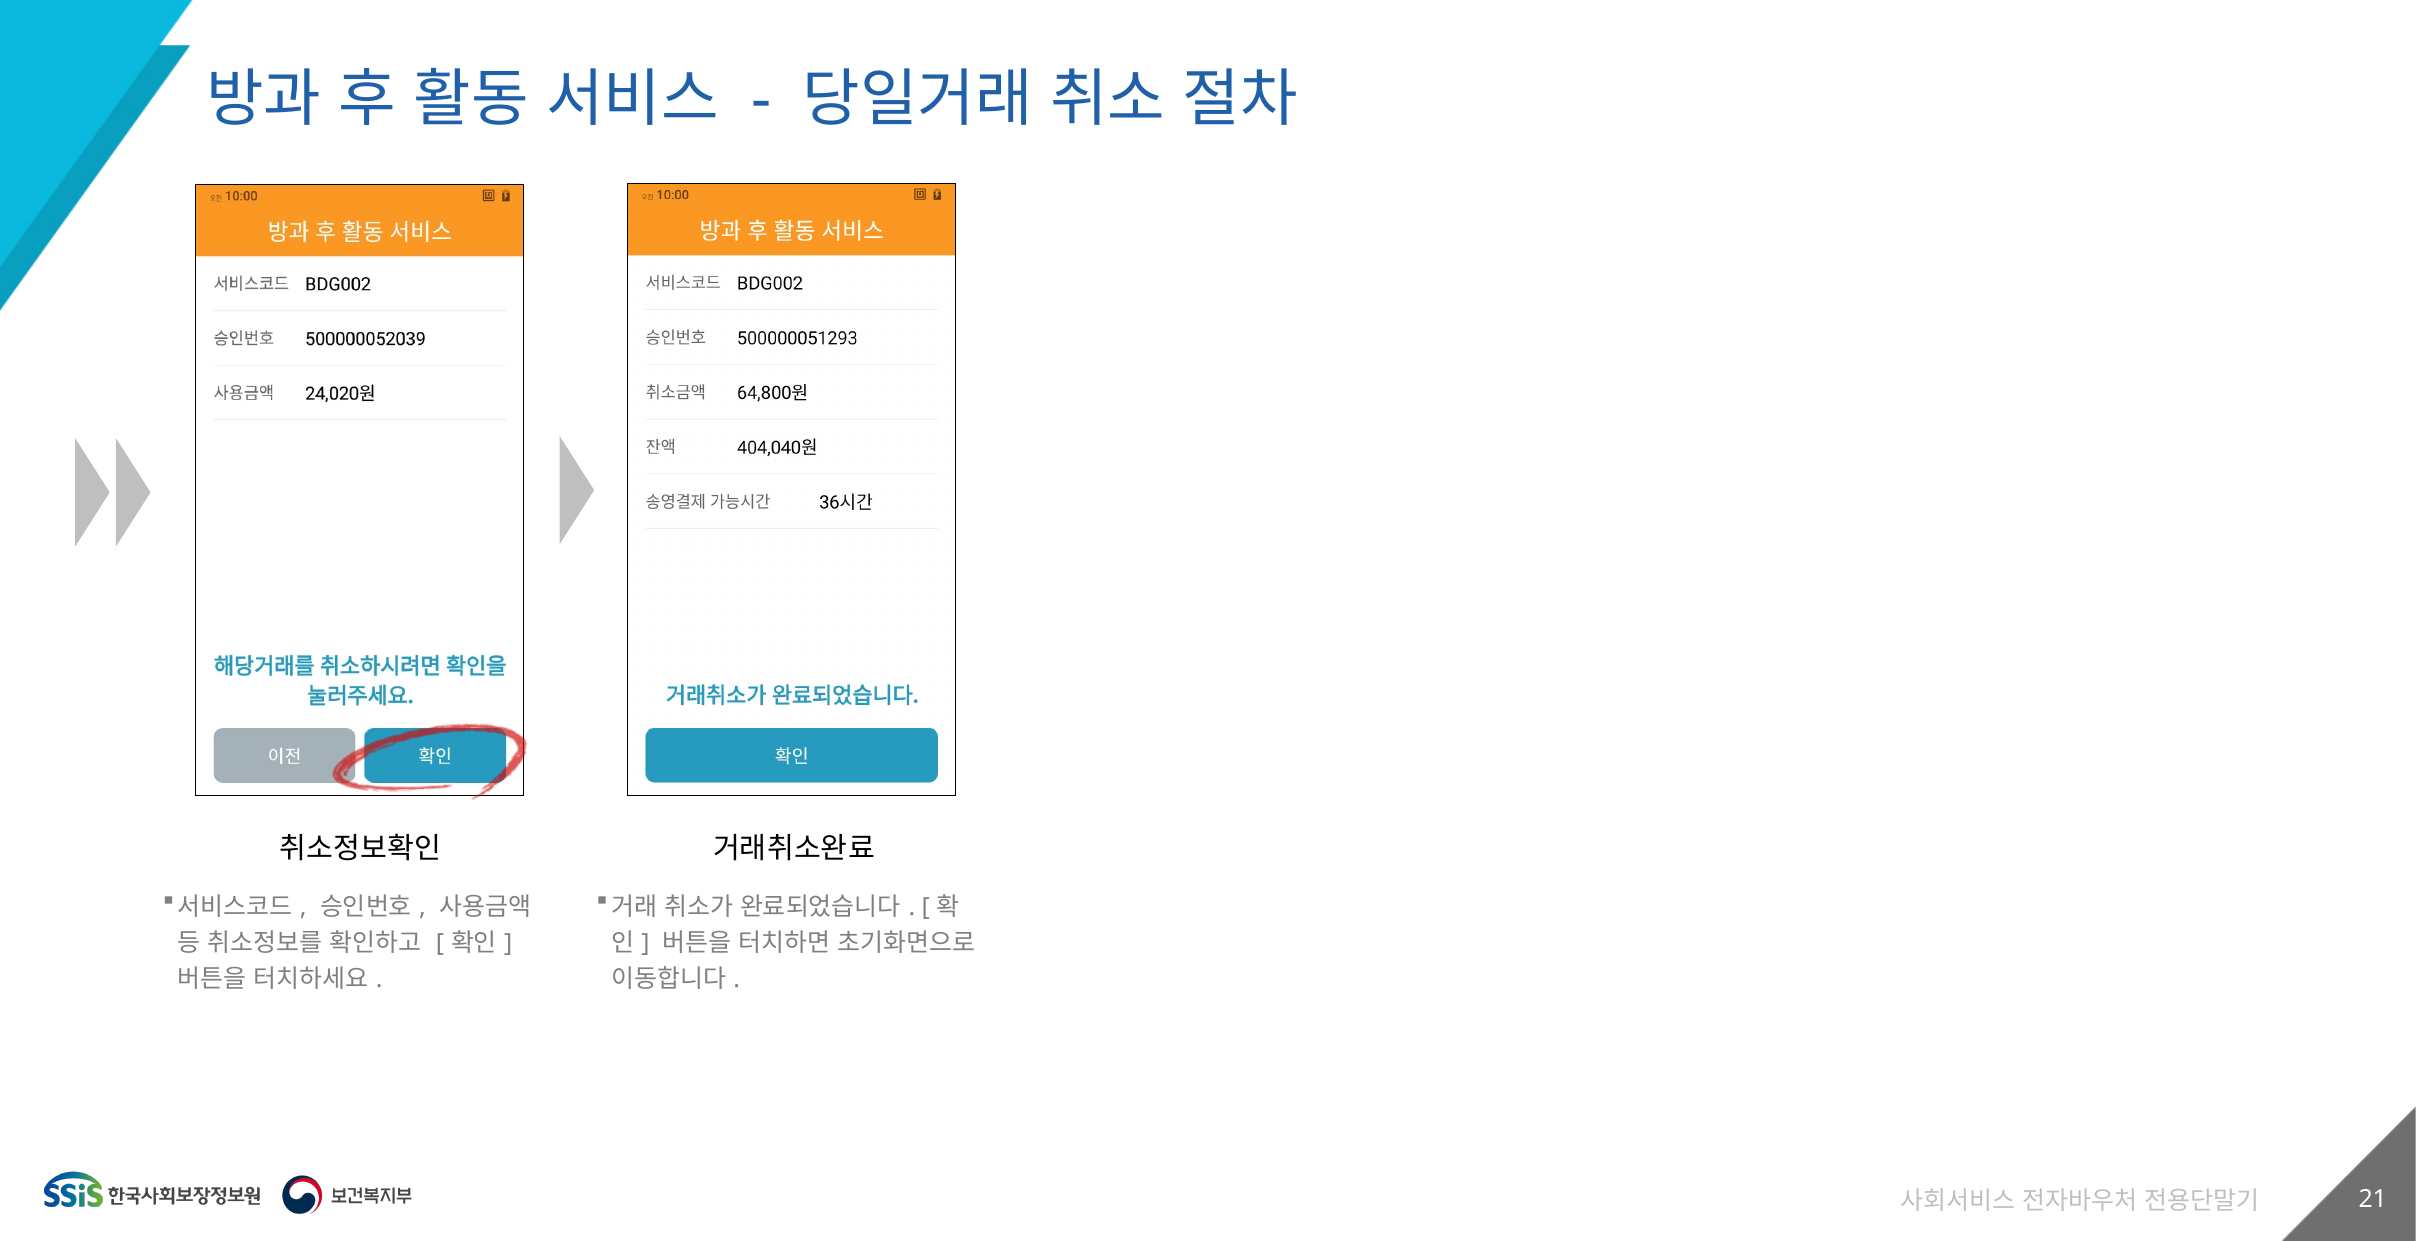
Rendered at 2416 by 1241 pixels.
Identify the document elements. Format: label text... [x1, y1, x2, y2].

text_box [74, 437, 151, 547]
table_cell 거래 취소가 완료되었습니다. [확인] 버튼을 터치하면 초기화면으로 이동합니다. [596, 873, 992, 1001]
table_header 거래취소완료 [596, 818, 992, 873]
table_header 취소정보확인 [163, 818, 558, 873]
picture [0, 0, 2416, 1241]
table_cell 서비스코드, 승인번호, 사용금액 등 취소정보를 확인하고 [확인] 버튼을 터치하세요. [163, 873, 558, 1032]
text_box [557, 434, 596, 547]
text_box 방과 후 활동 서비스 - 당일거래 취소 절차 [165, 41, 1881, 149]
